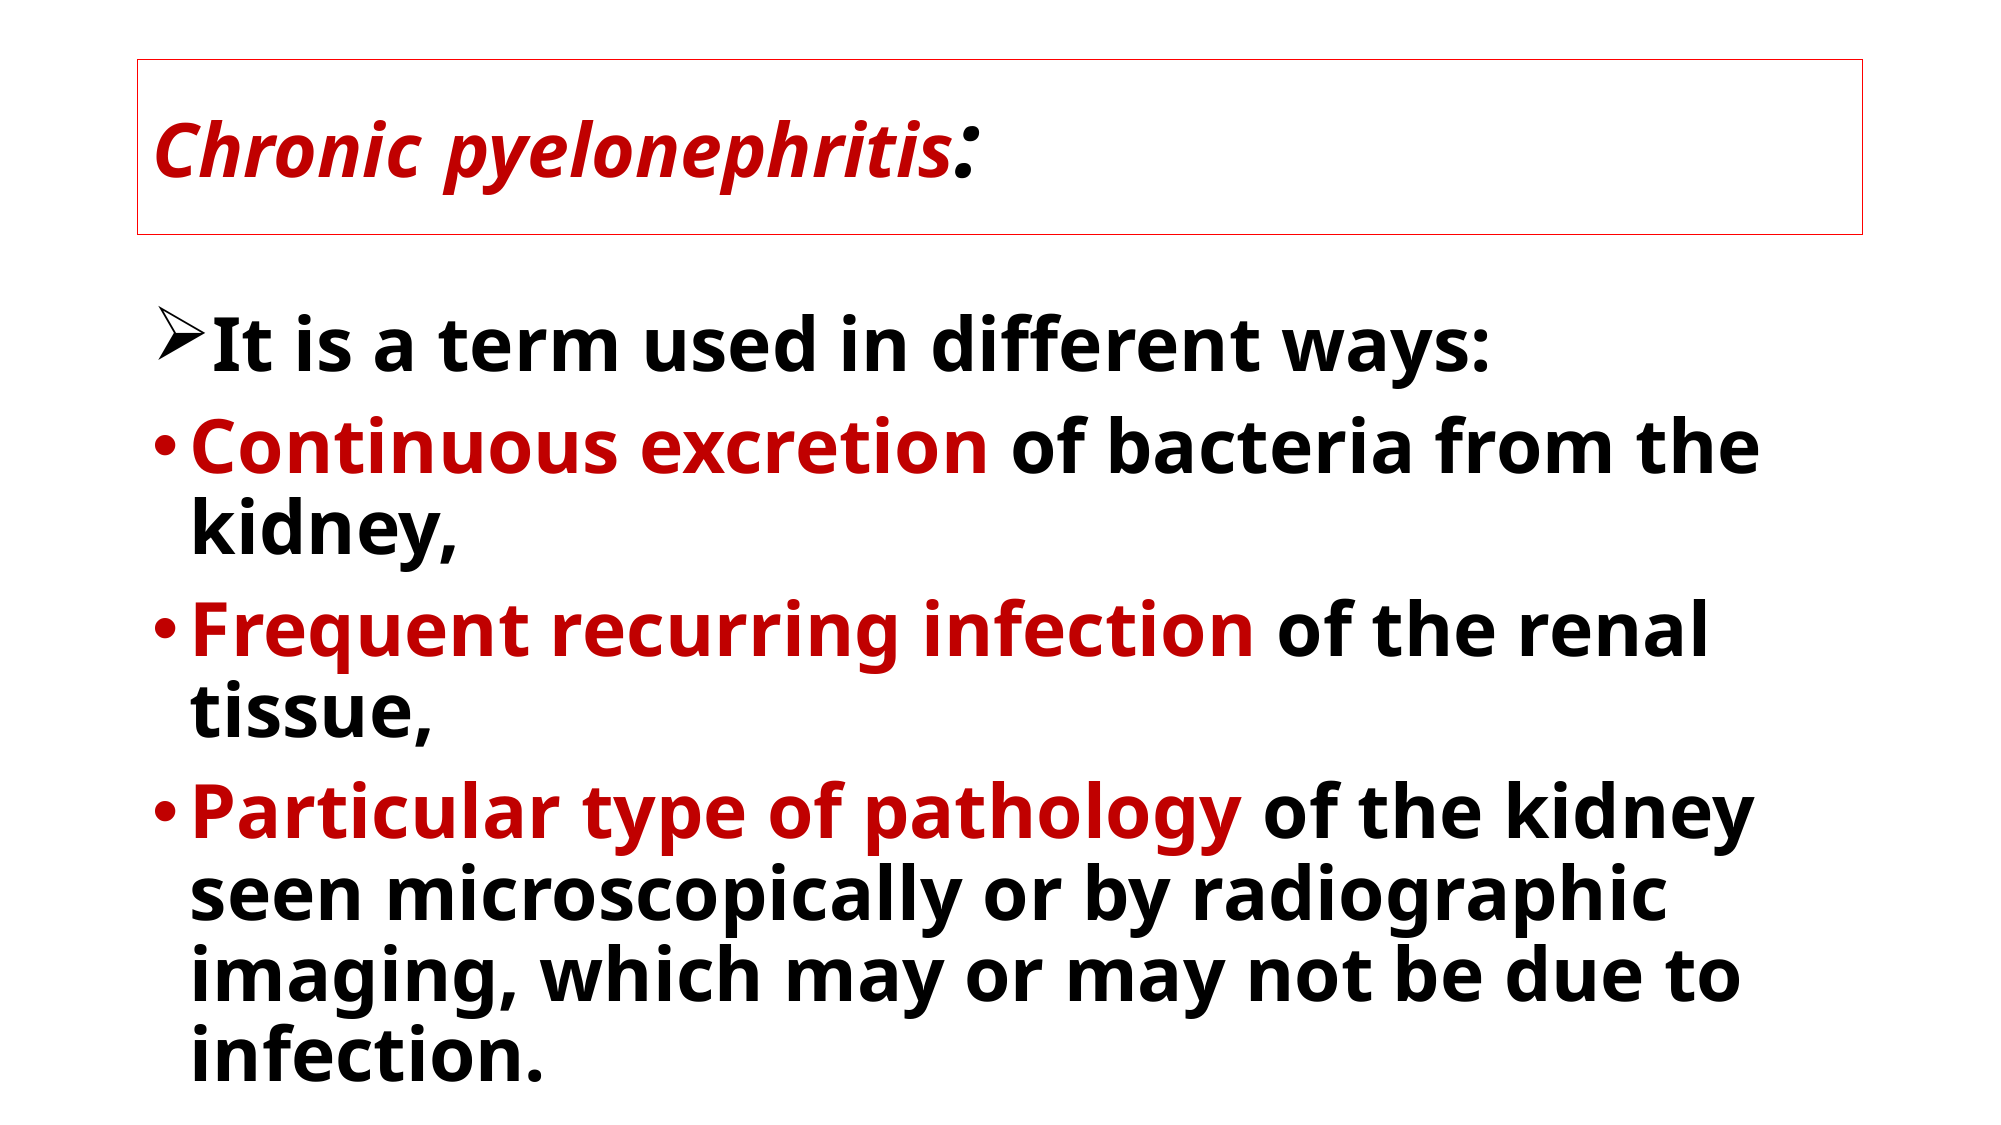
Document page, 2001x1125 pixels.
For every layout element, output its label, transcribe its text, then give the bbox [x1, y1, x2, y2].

title Chronic pyelonephritis: [137, 59, 1863, 235]
list It is a term used in different ways: Continuous excretion of bacteria from the kidney, Frequent recurring infection of the renal tissue, Particular type of pathology of the kidney seen microscopically or by radiographic imaging, which may or may not be due to infection. Although chronic infections of renal tissue are relatively rare, they do occur in the presence of kidney stones and in tuberculosis. [137, 299, 1863, 1014]
